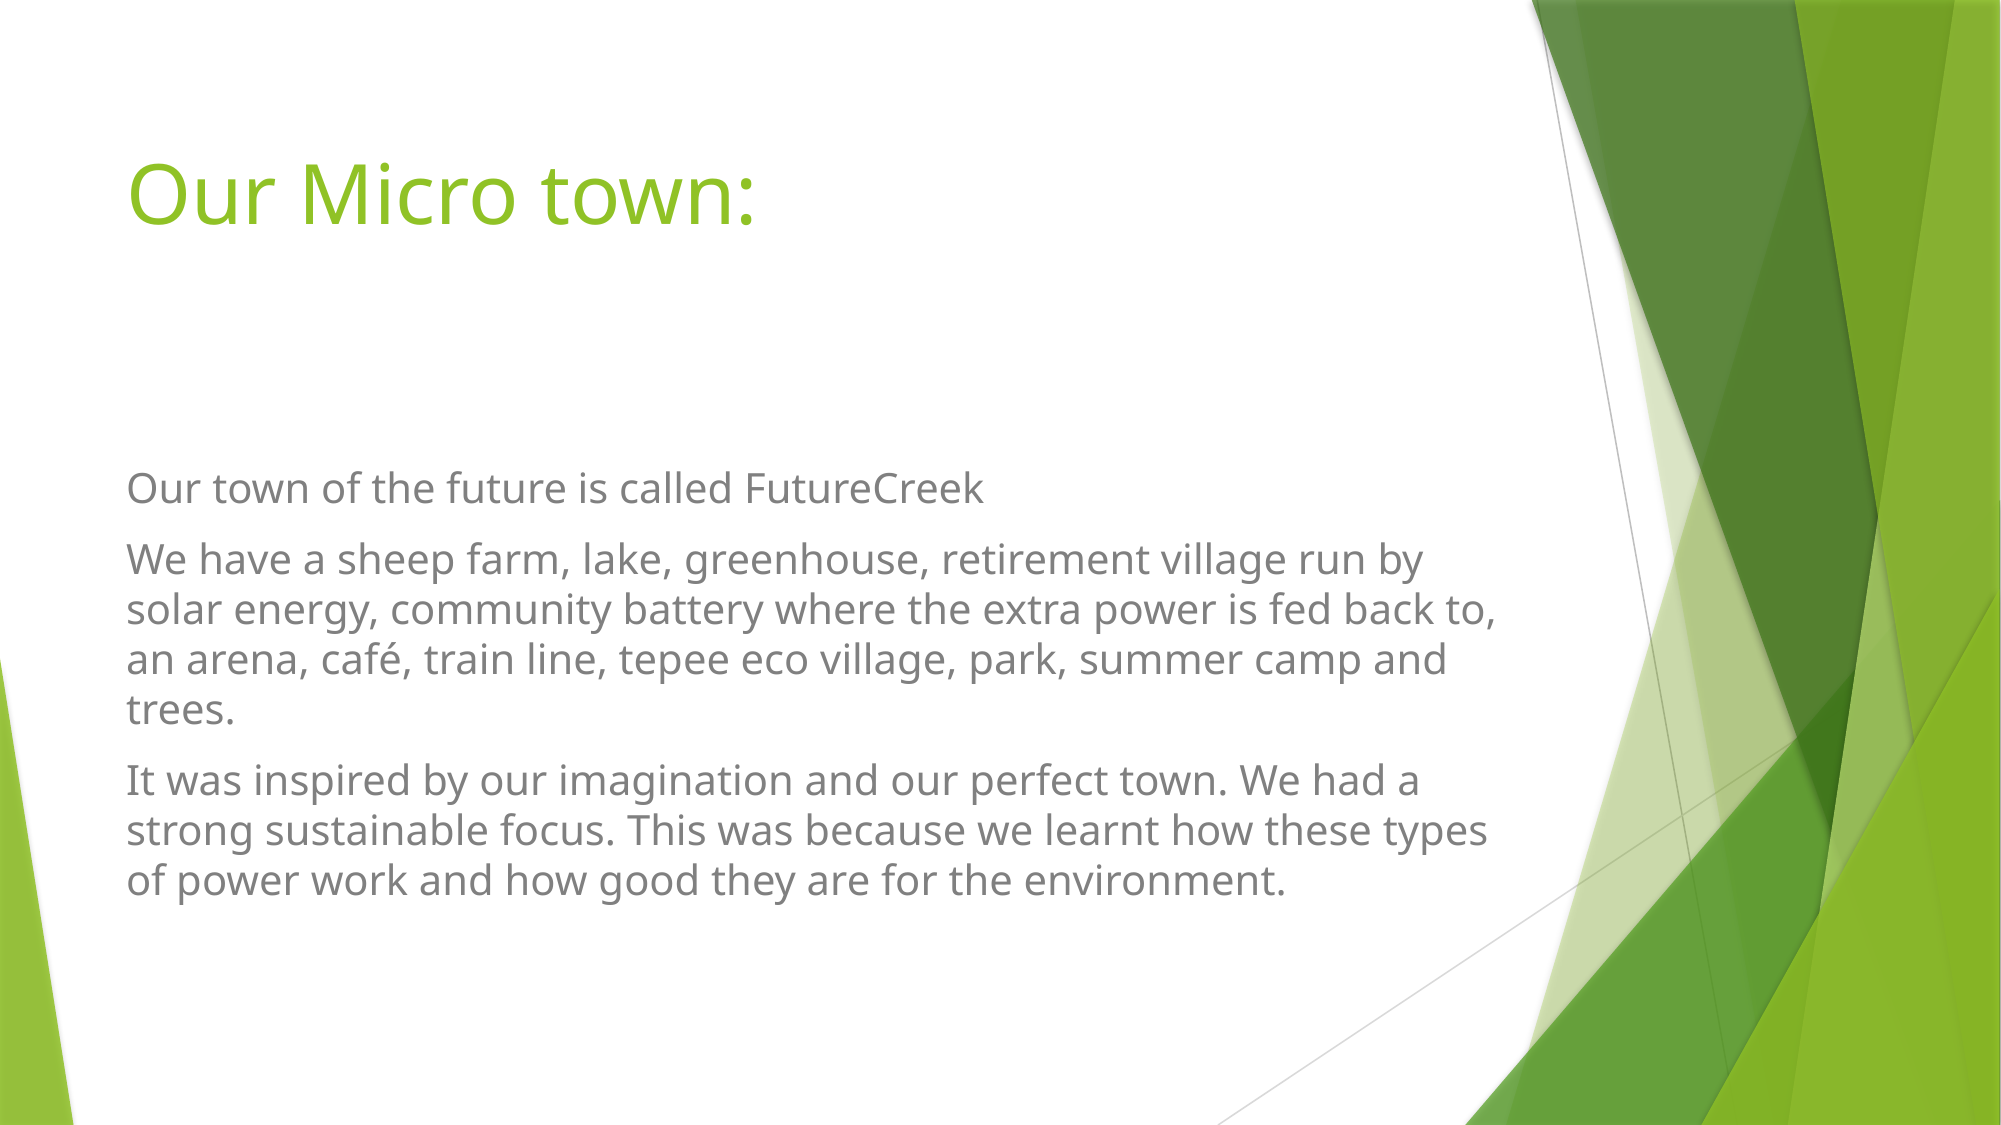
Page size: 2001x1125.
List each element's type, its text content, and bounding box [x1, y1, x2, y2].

title Our Micro town: [111, 107, 1522, 249]
list Our town of the future is called FutureCreek We have a sheep farm, lake, greenhouse, retirement village run by solar energy, community battery where the extra power is fed back to, an arena, café, train line, tepee eco village, park, summer camp and trees. It was inspired by our imagination and our perfect town. We had a strong sustainable focus. This was because we learnt how these types of power work and how good they are for the environment. [111, 454, 1522, 1029]
